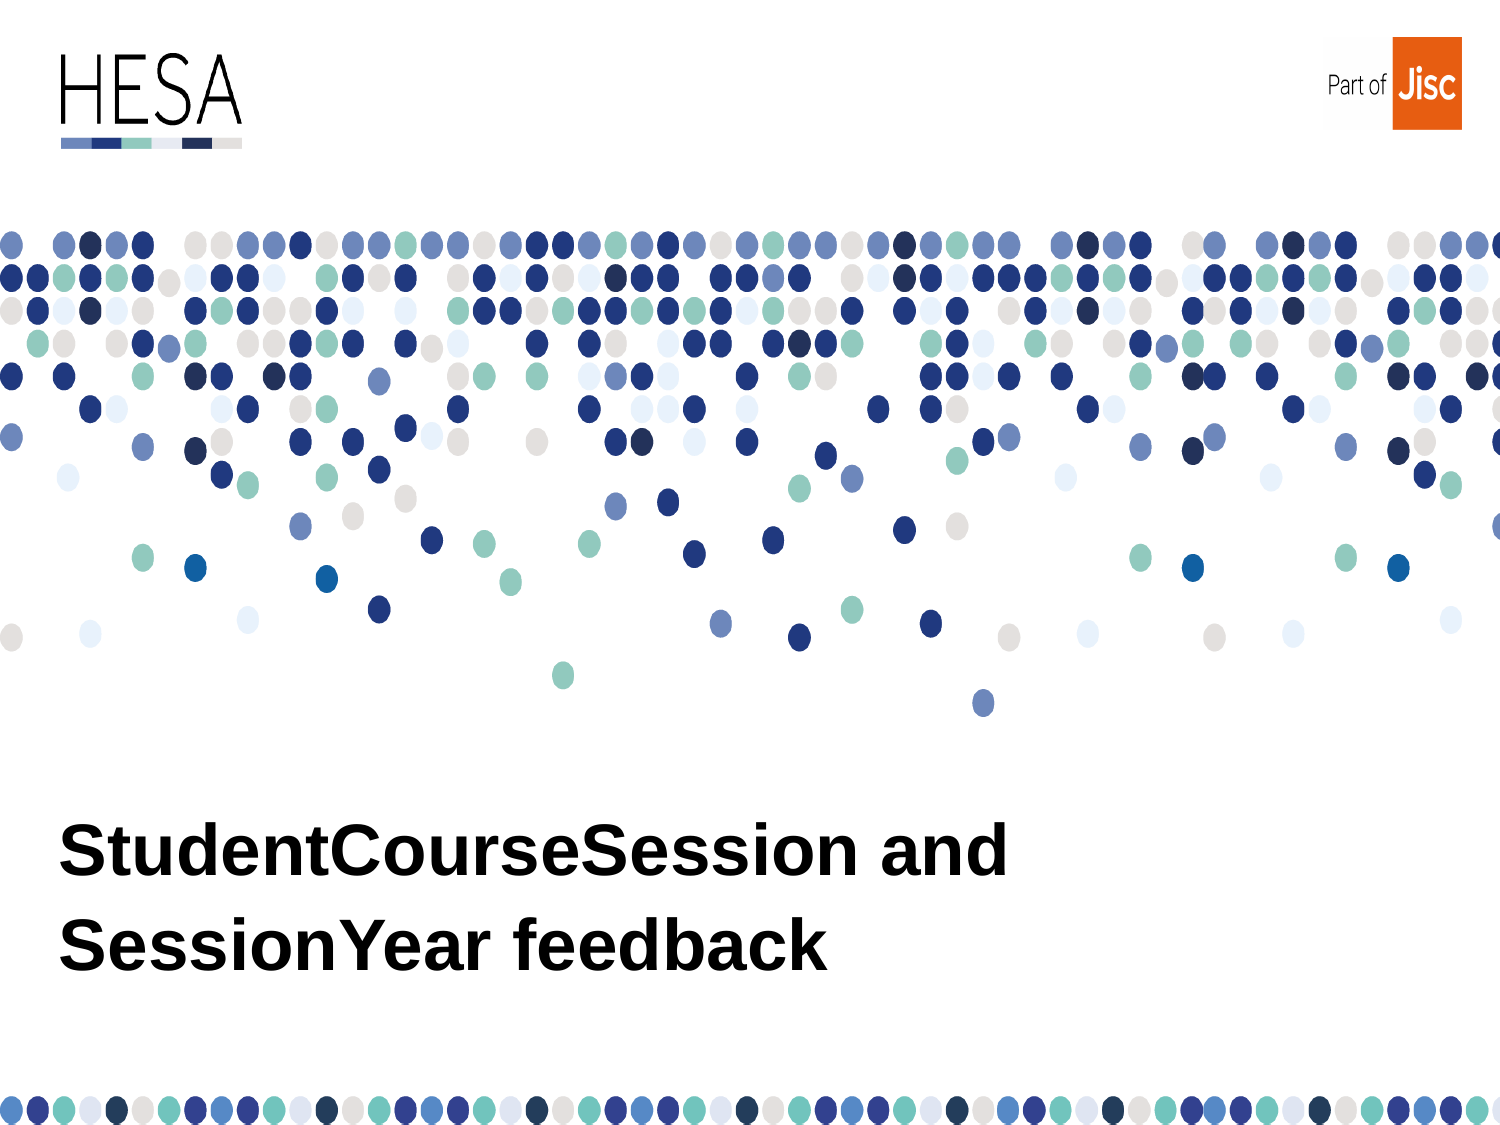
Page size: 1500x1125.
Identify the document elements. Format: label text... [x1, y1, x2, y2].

picture [1323, 37, 1462, 130]
picture [0, 230, 1500, 778]
picture [61, 53, 242, 149]
title StudentCourseSession and SessionYear feedback [59, 793, 1452, 937]
picture [0, 1095, 1500, 1125]
